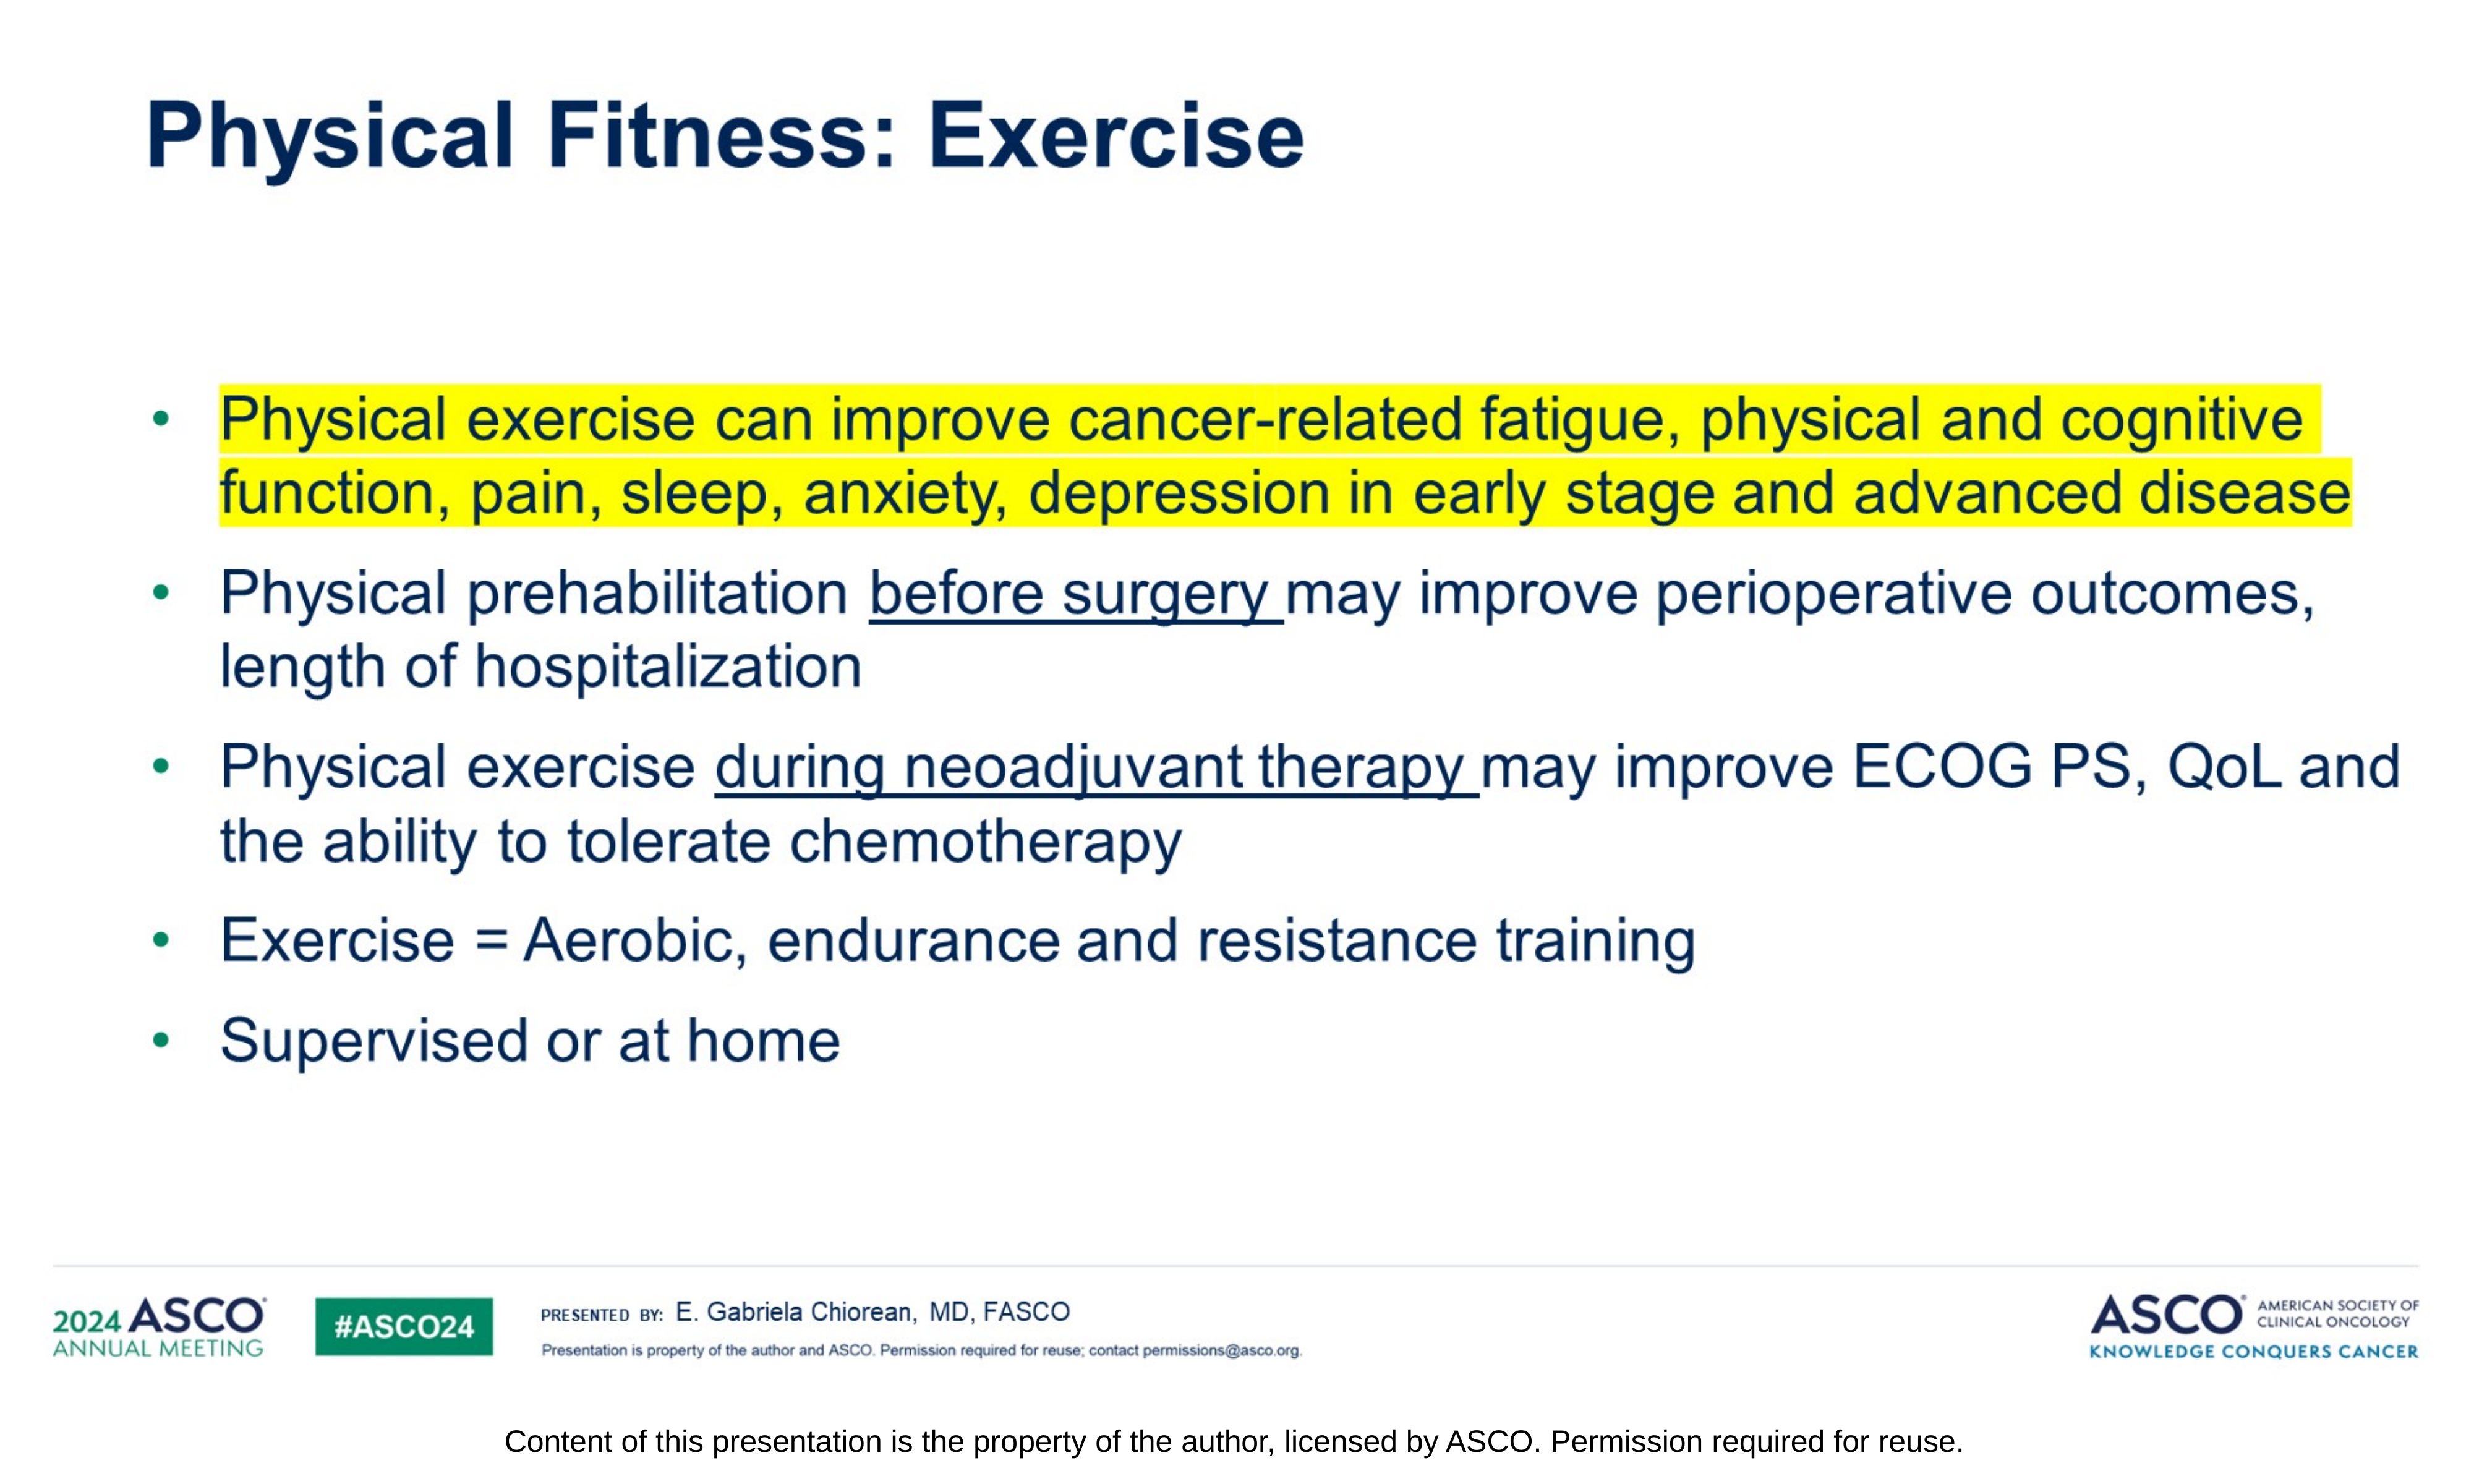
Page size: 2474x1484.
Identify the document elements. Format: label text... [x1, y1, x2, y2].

text_box Content of this presentation is the property of the author, licensed by ASCO. Permission required for reuse. [0, 1399, 2474, 1477]
picture [2, 0, 2472, 1389]
